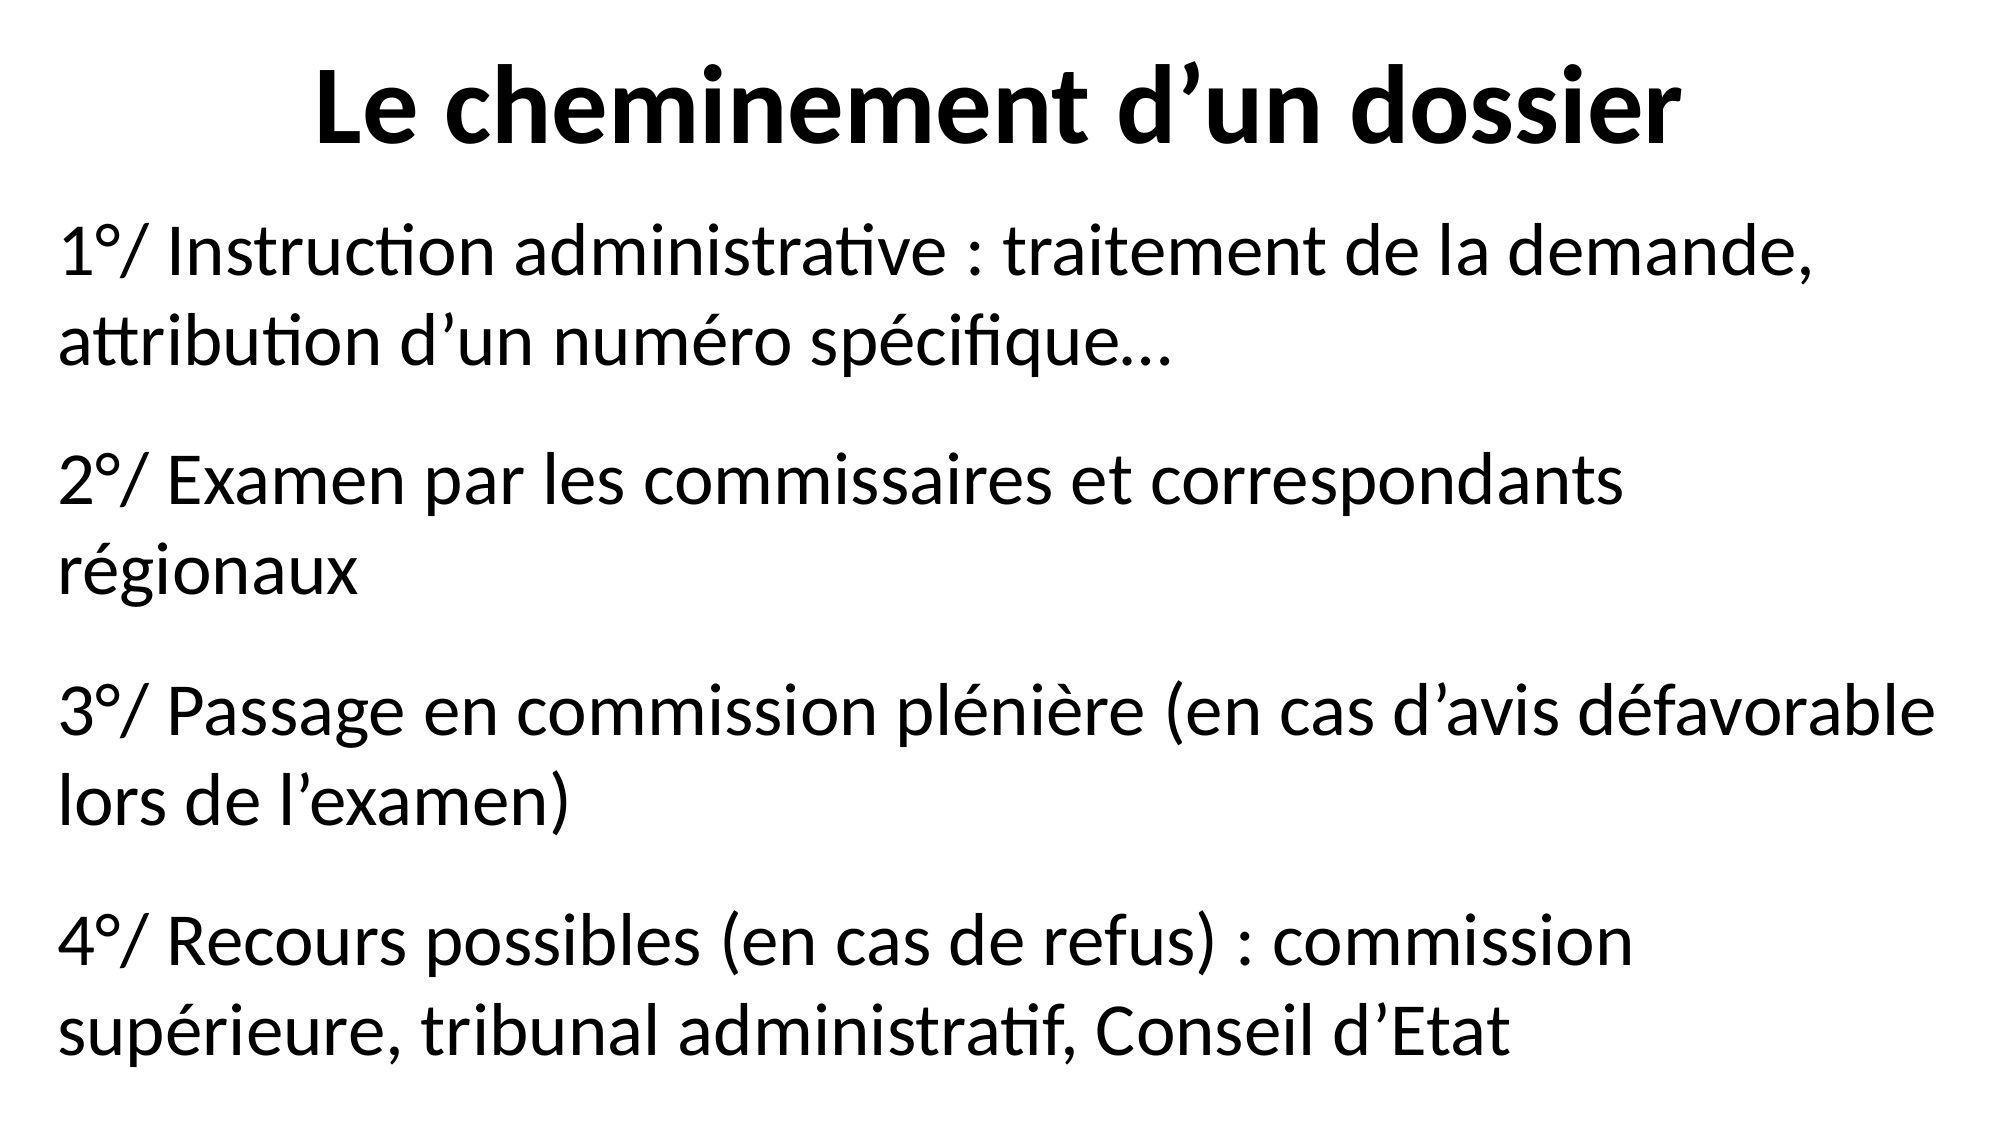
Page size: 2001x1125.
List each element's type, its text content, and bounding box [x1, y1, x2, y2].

title Le cheminement d’un dossier [137, 21, 1863, 192]
list 1°/ Instruction administrative : traitement de la demande, attribution d’un numéro spécifique… 2°/ Examen par les commissaires et correspondants régionaux 3°/ Passage en commission plénière (en cas d’avis défavorable lors de l’examen) 4°/ Recours possibles (en cas de refus) : commission supérieure, tribunal administratif, Conseil d’Etat [42, 192, 1958, 1105]
